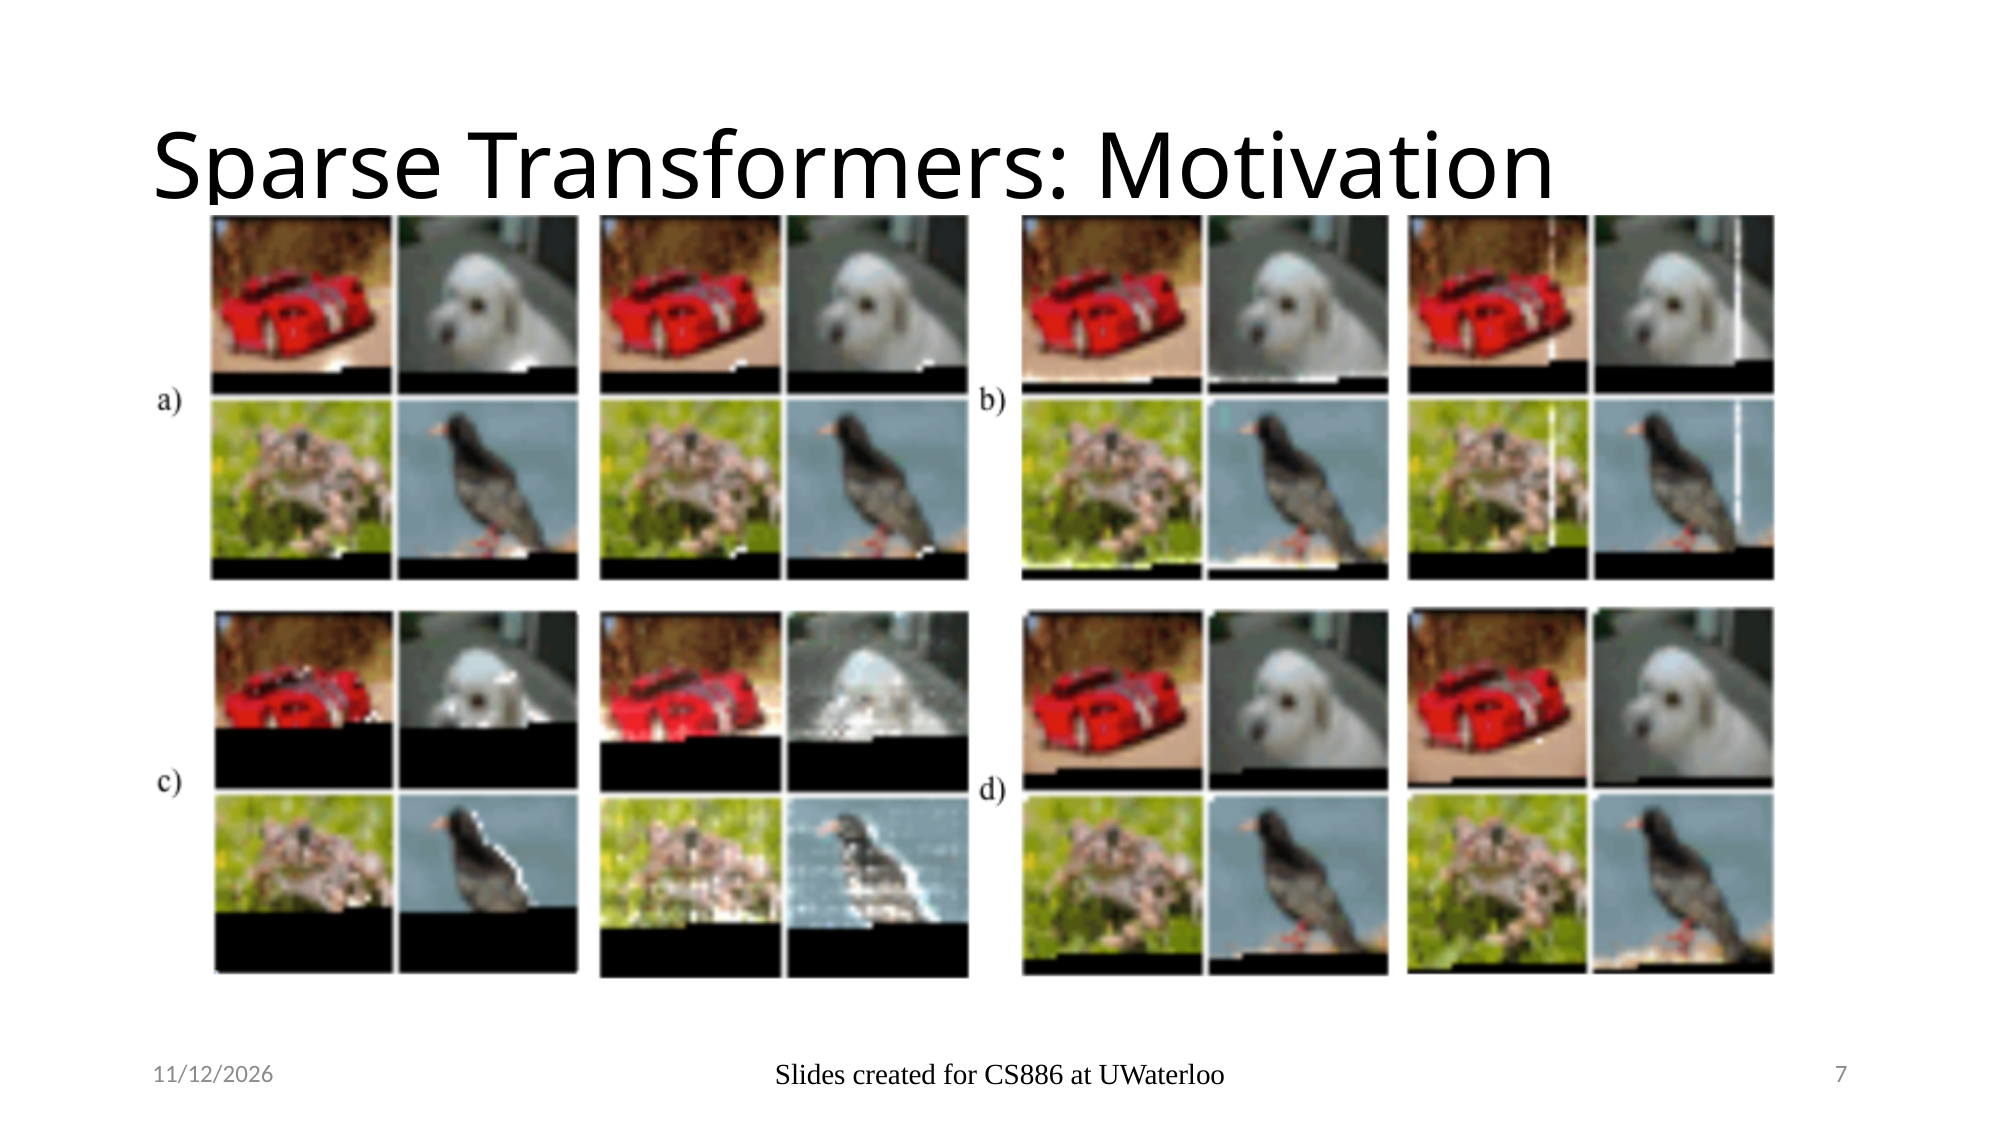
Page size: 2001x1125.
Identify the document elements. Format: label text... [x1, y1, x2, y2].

title Sparse Transformers: Motivation [137, 59, 1863, 278]
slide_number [137, 1042, 588, 1103]
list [102, 205, 1828, 1001]
slide_number 7 [1412, 1042, 1863, 1103]
footer Slides created for CS886 at UWaterloo [662, 1042, 1338, 1103]
